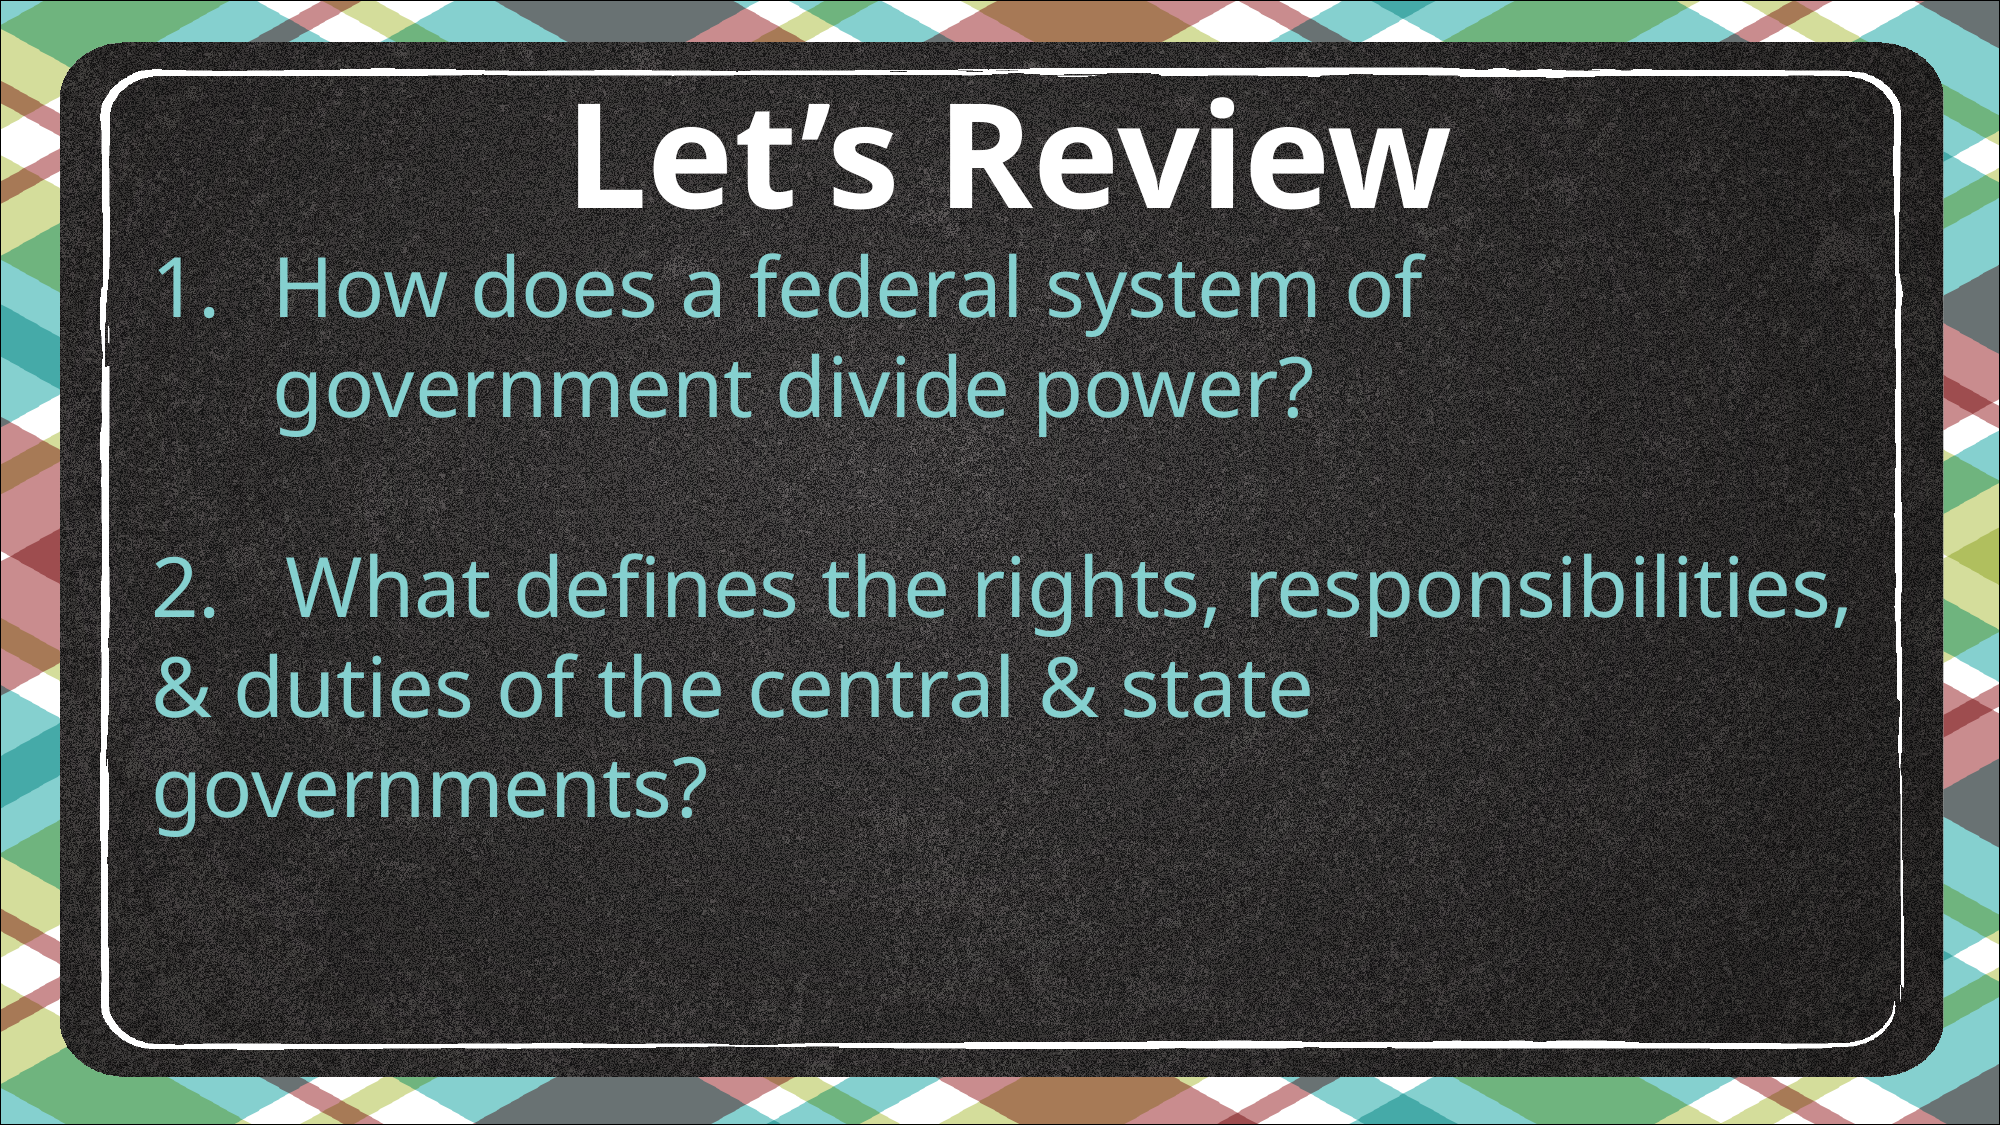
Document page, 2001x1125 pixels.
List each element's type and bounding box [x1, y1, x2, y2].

text_box [0, 0, 2000, 1125]
picture [58, 41, 1944, 1078]
